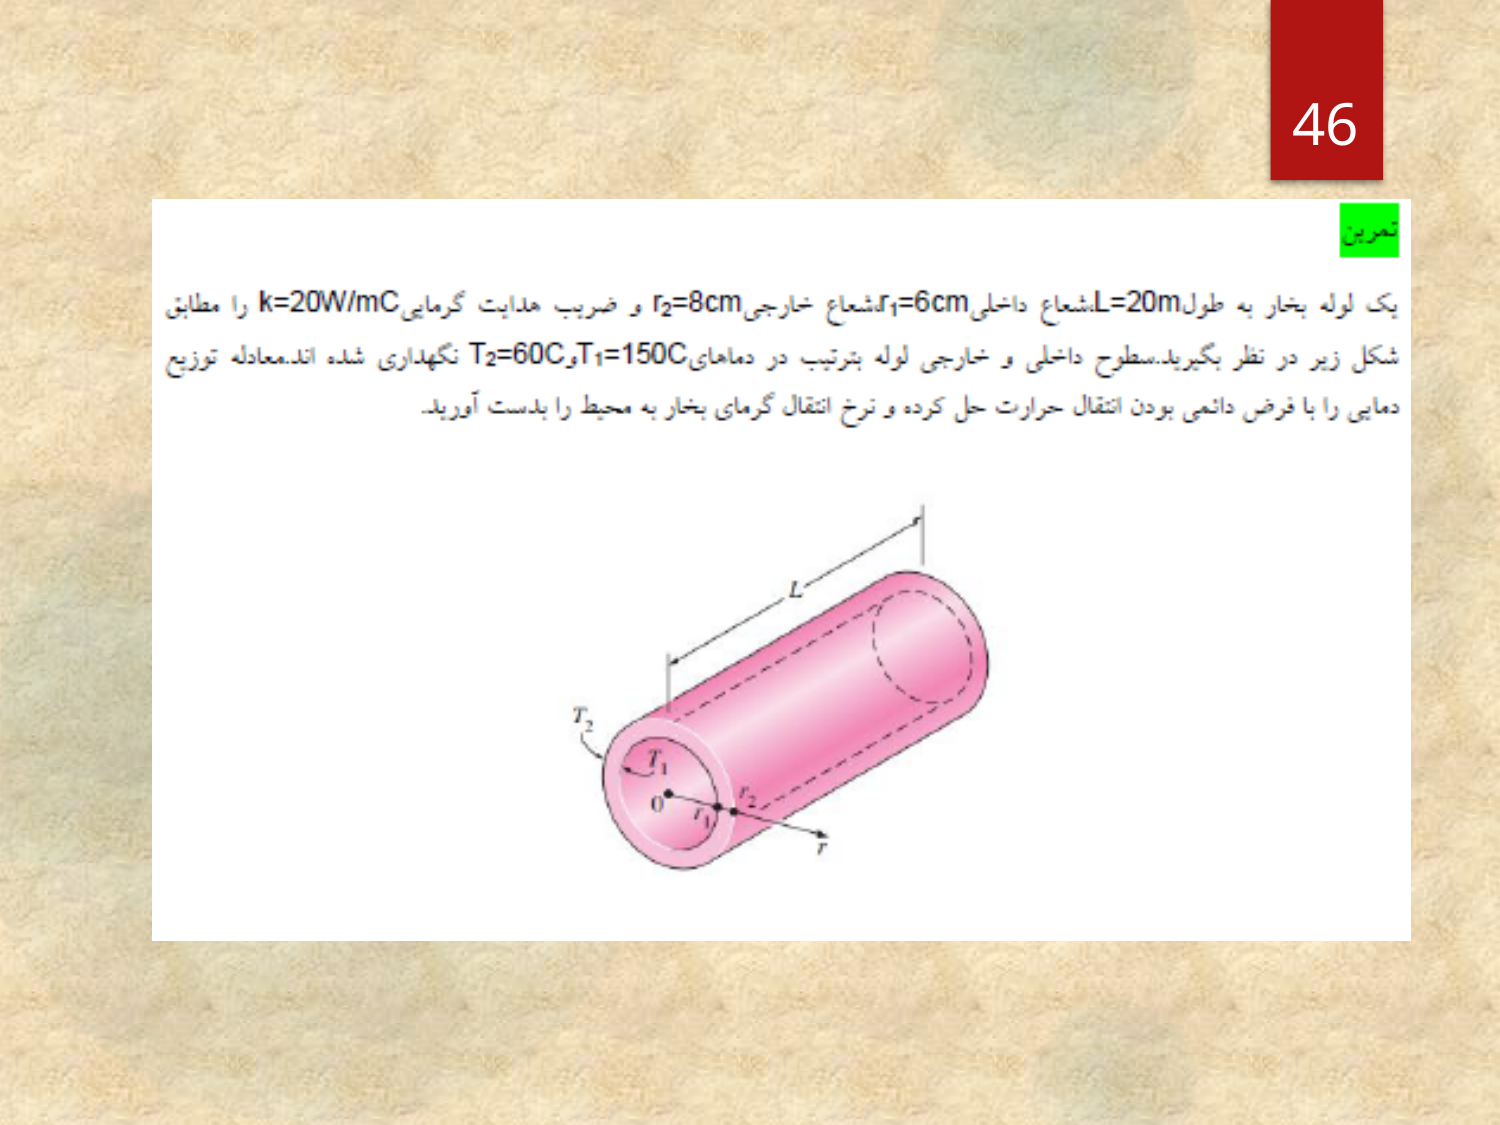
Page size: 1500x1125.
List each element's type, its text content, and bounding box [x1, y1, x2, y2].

slide_number 46 [1273, 48, 1378, 175]
picture [0, 0, 1500, 1125]
